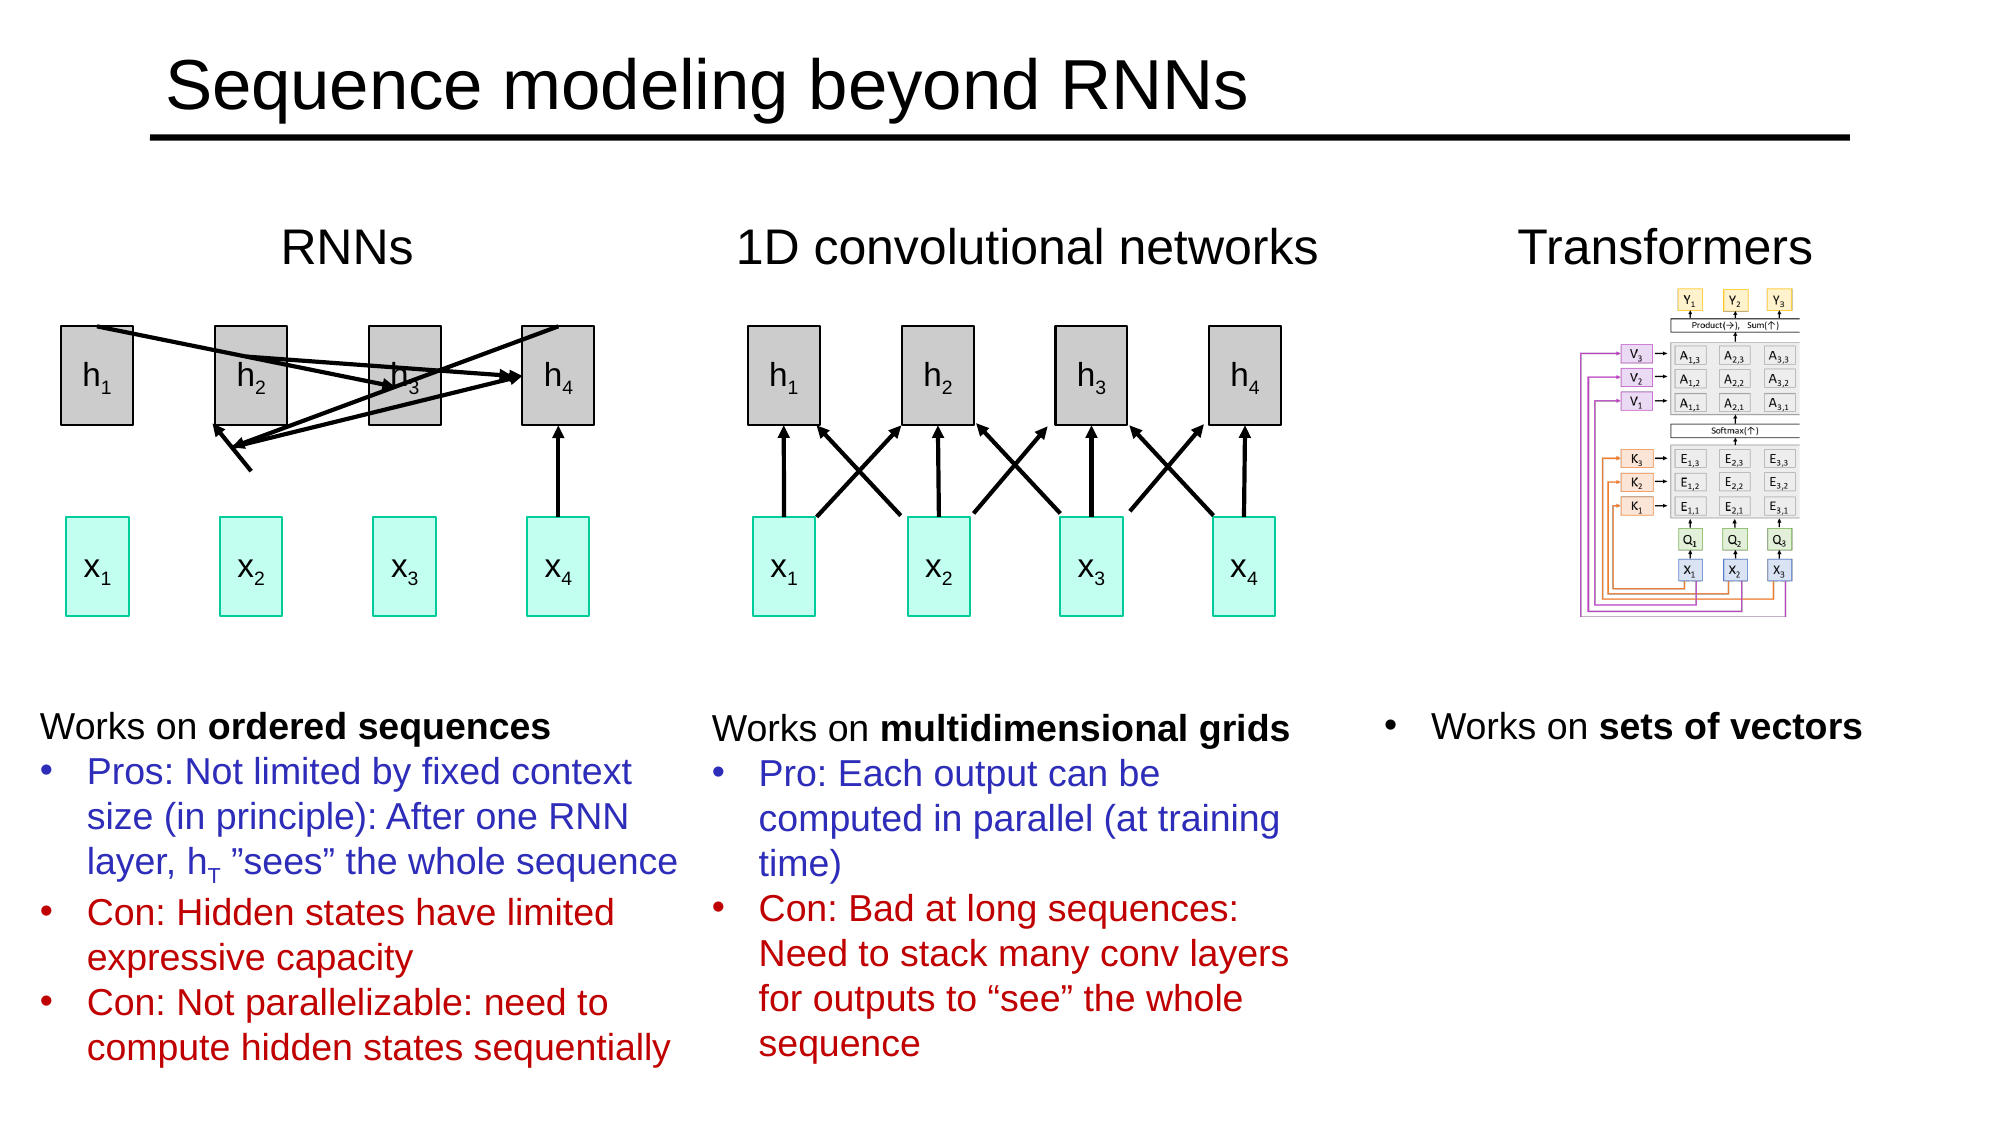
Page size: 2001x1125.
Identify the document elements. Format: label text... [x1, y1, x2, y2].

text_box x4 [525, 515, 592, 618]
text_box h2 [213, 324, 289, 357]
text_box h4 [520, 324, 596, 427]
text_box h3 [367, 324, 443, 368]
text_box RNNs [265, 207, 429, 283]
title Sequence modeling beyond RNNs [149, 12, 1851, 151]
text_box x1 [64, 515, 131, 618]
text_box h1 [59, 324, 135, 427]
text_box x3 [371, 515, 438, 618]
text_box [717, 207, 1338, 617]
picture [1579, 286, 1800, 618]
text_box h3 [367, 373, 443, 411]
text_box h3 [367, 398, 443, 427]
text_box h2 [213, 353, 289, 427]
text_box x2 [218, 515, 284, 618]
text_box h3 [367, 368, 426, 384]
text_box Works on ordered sequences Pros: Not limited by fixed context size (in principle): After one RNN layer, hT ”sees” the whole sequence Con: Hidden states have limited expressive capacity Con: Not parallelizable: need to compute hidden states sequentially [25, 694, 698, 1121]
text_box Works on multidimensional grids Pro: Each output can be computed in parallel (at training time) Con: Bad at long sequences: Need to stack many conv layers for outputs to “see” the whole sequence [697, 696, 1325, 1072]
text_box Works on sets of vectors [1369, 694, 1975, 800]
text_box Transformers [1400, 207, 1931, 283]
